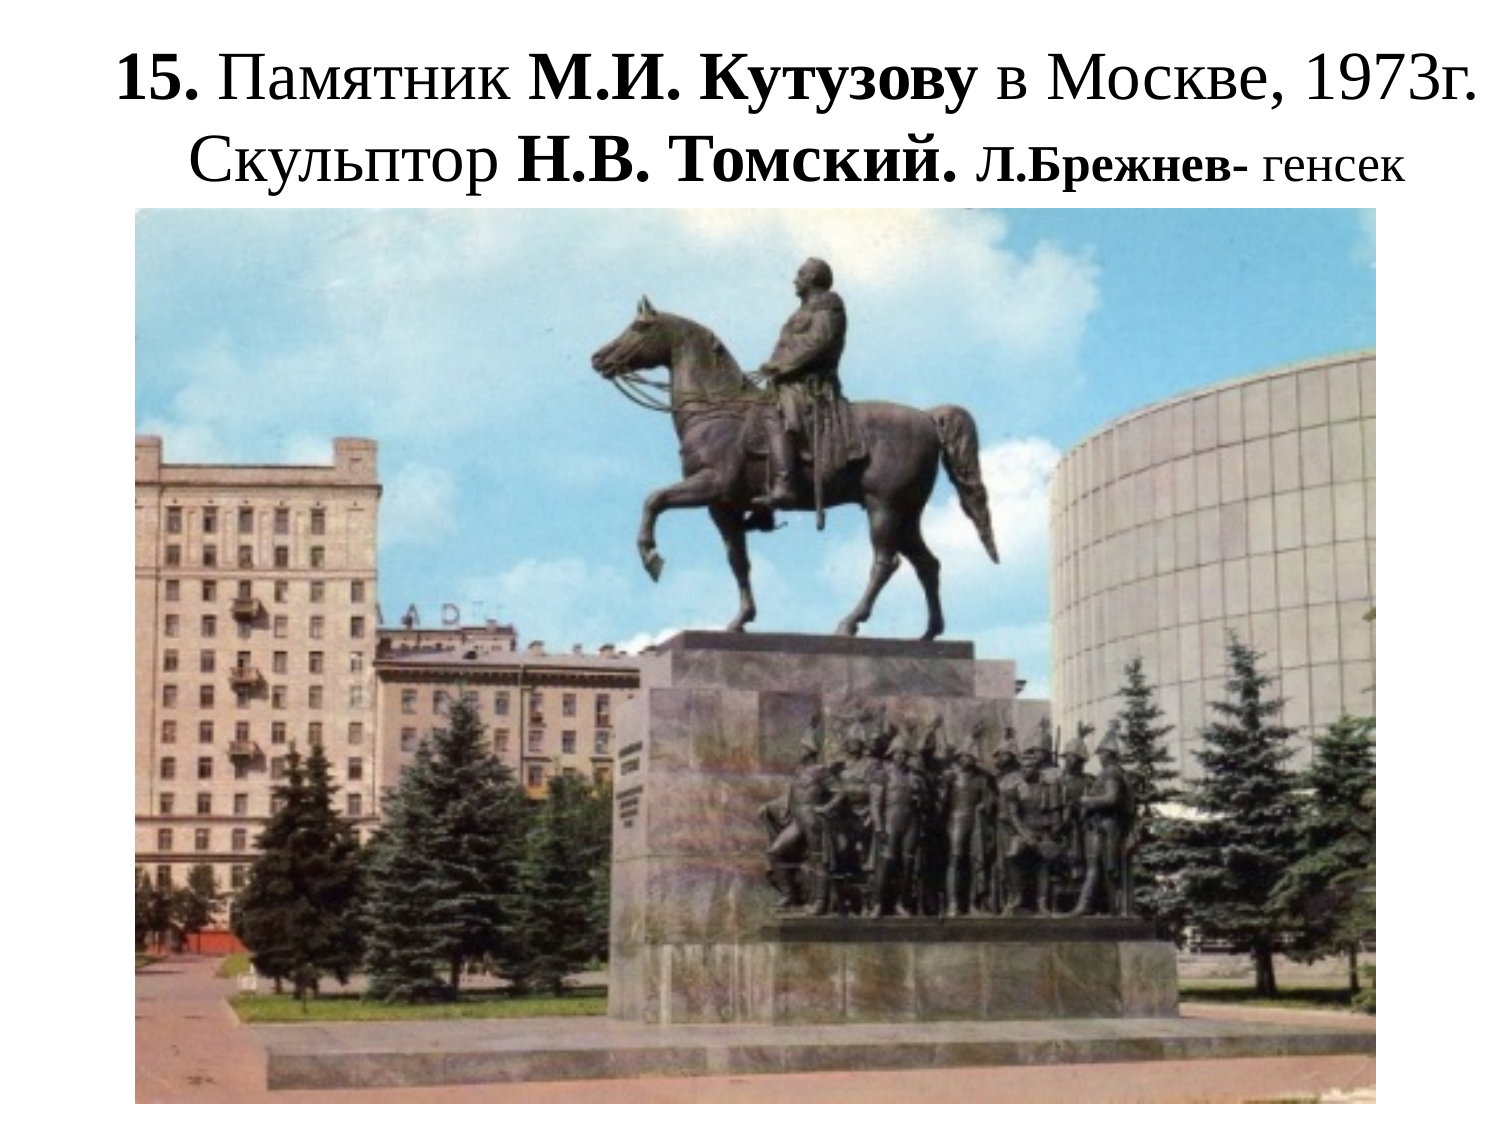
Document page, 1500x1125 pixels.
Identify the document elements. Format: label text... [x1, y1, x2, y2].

title 15. Памятник М.И. Кутузову в Москве, 1973г. Скульптор Н.В. Томский. Л.Брежнев- генсек [94, 19, 1500, 207]
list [135, 207, 1377, 1104]
